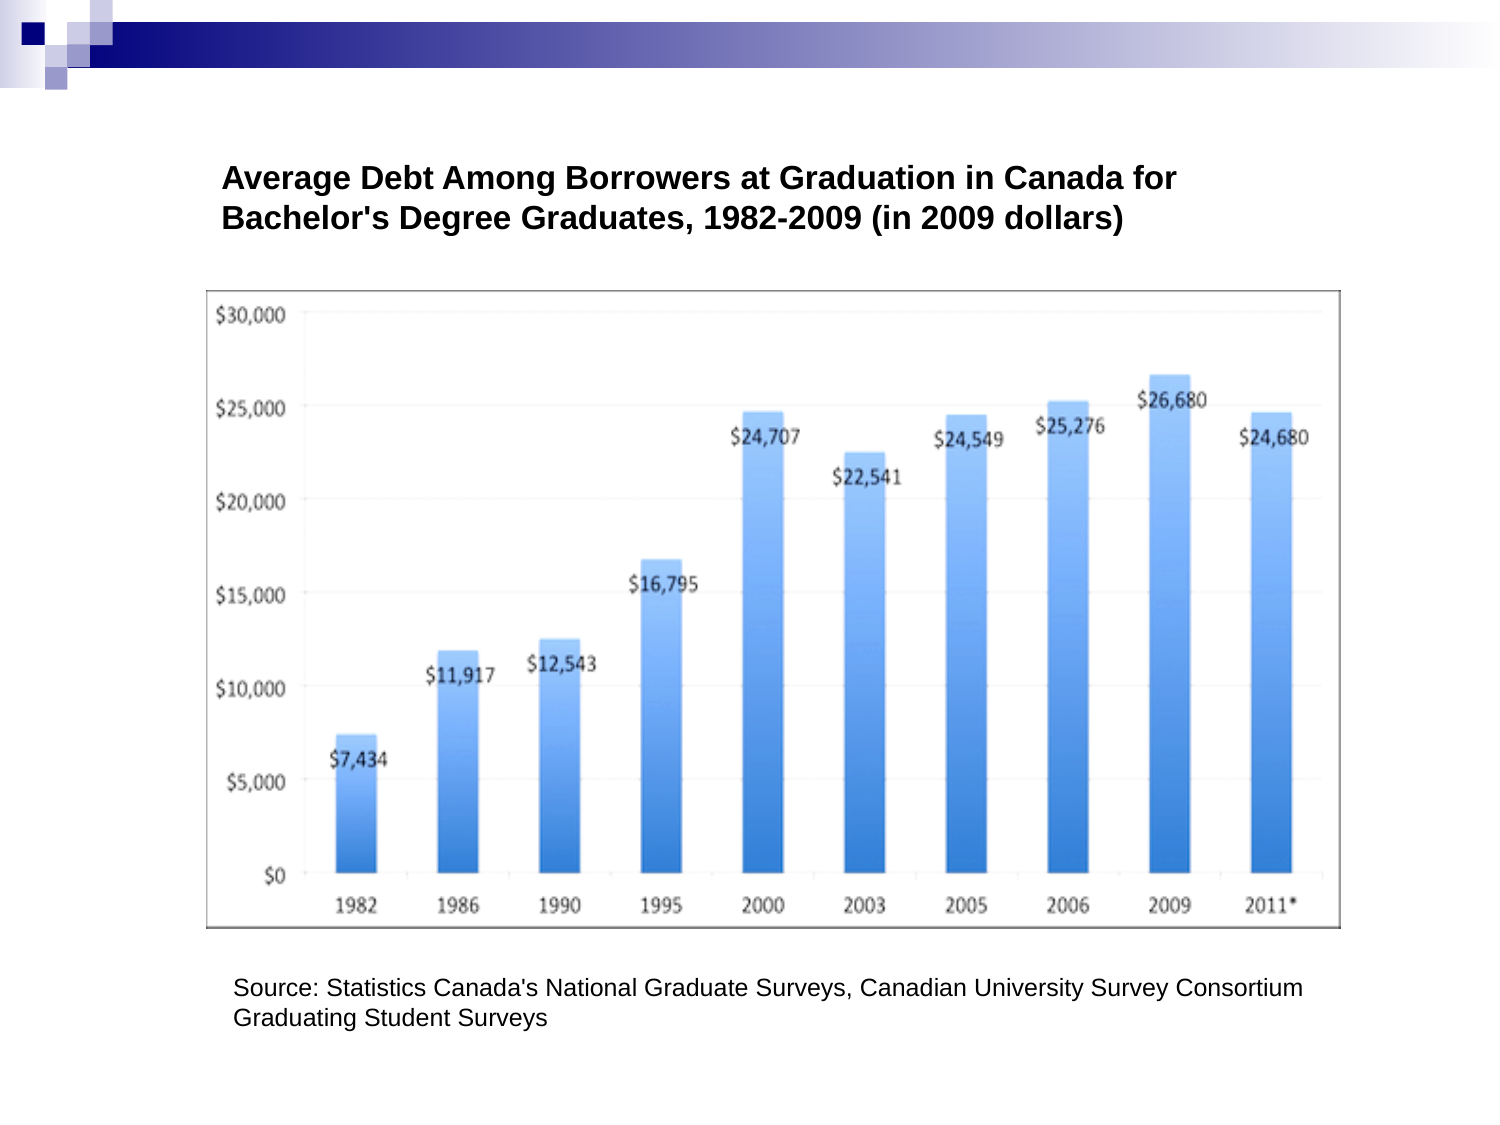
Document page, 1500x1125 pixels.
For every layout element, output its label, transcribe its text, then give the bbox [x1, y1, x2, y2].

text_box Average Debt Among Borrowers at Graduation in Canada for Bachelor's Degree Graduates, 1982-2009 (in 2009 dollars) [206, 148, 1341, 244]
text_box Source: Statistics Canada's National Graduate Surveys, Canadian University Survey Consortium Graduating Student Surveys [218, 964, 1365, 1069]
picture [206, 290, 1341, 929]
